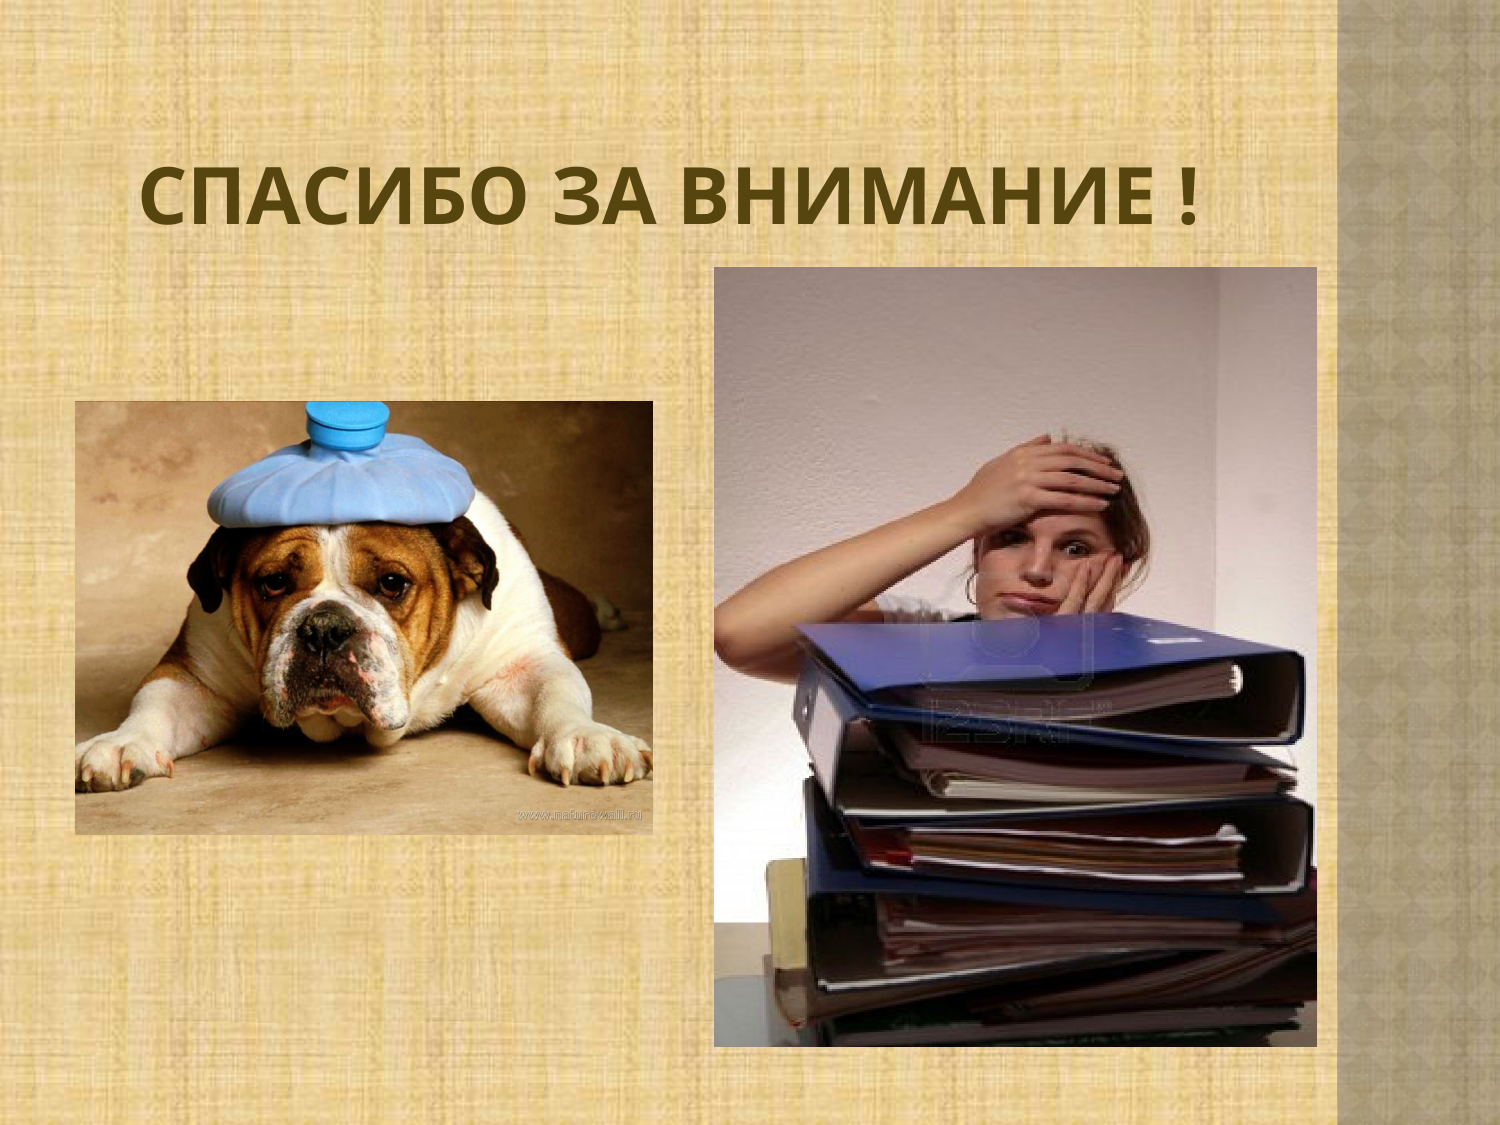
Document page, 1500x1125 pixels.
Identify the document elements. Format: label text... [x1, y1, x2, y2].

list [74, 401, 654, 836]
picture [0, 0, 1500, 1125]
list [714, 266, 1318, 1048]
title Спасибо за внимание ! [75, 52, 1263, 240]
